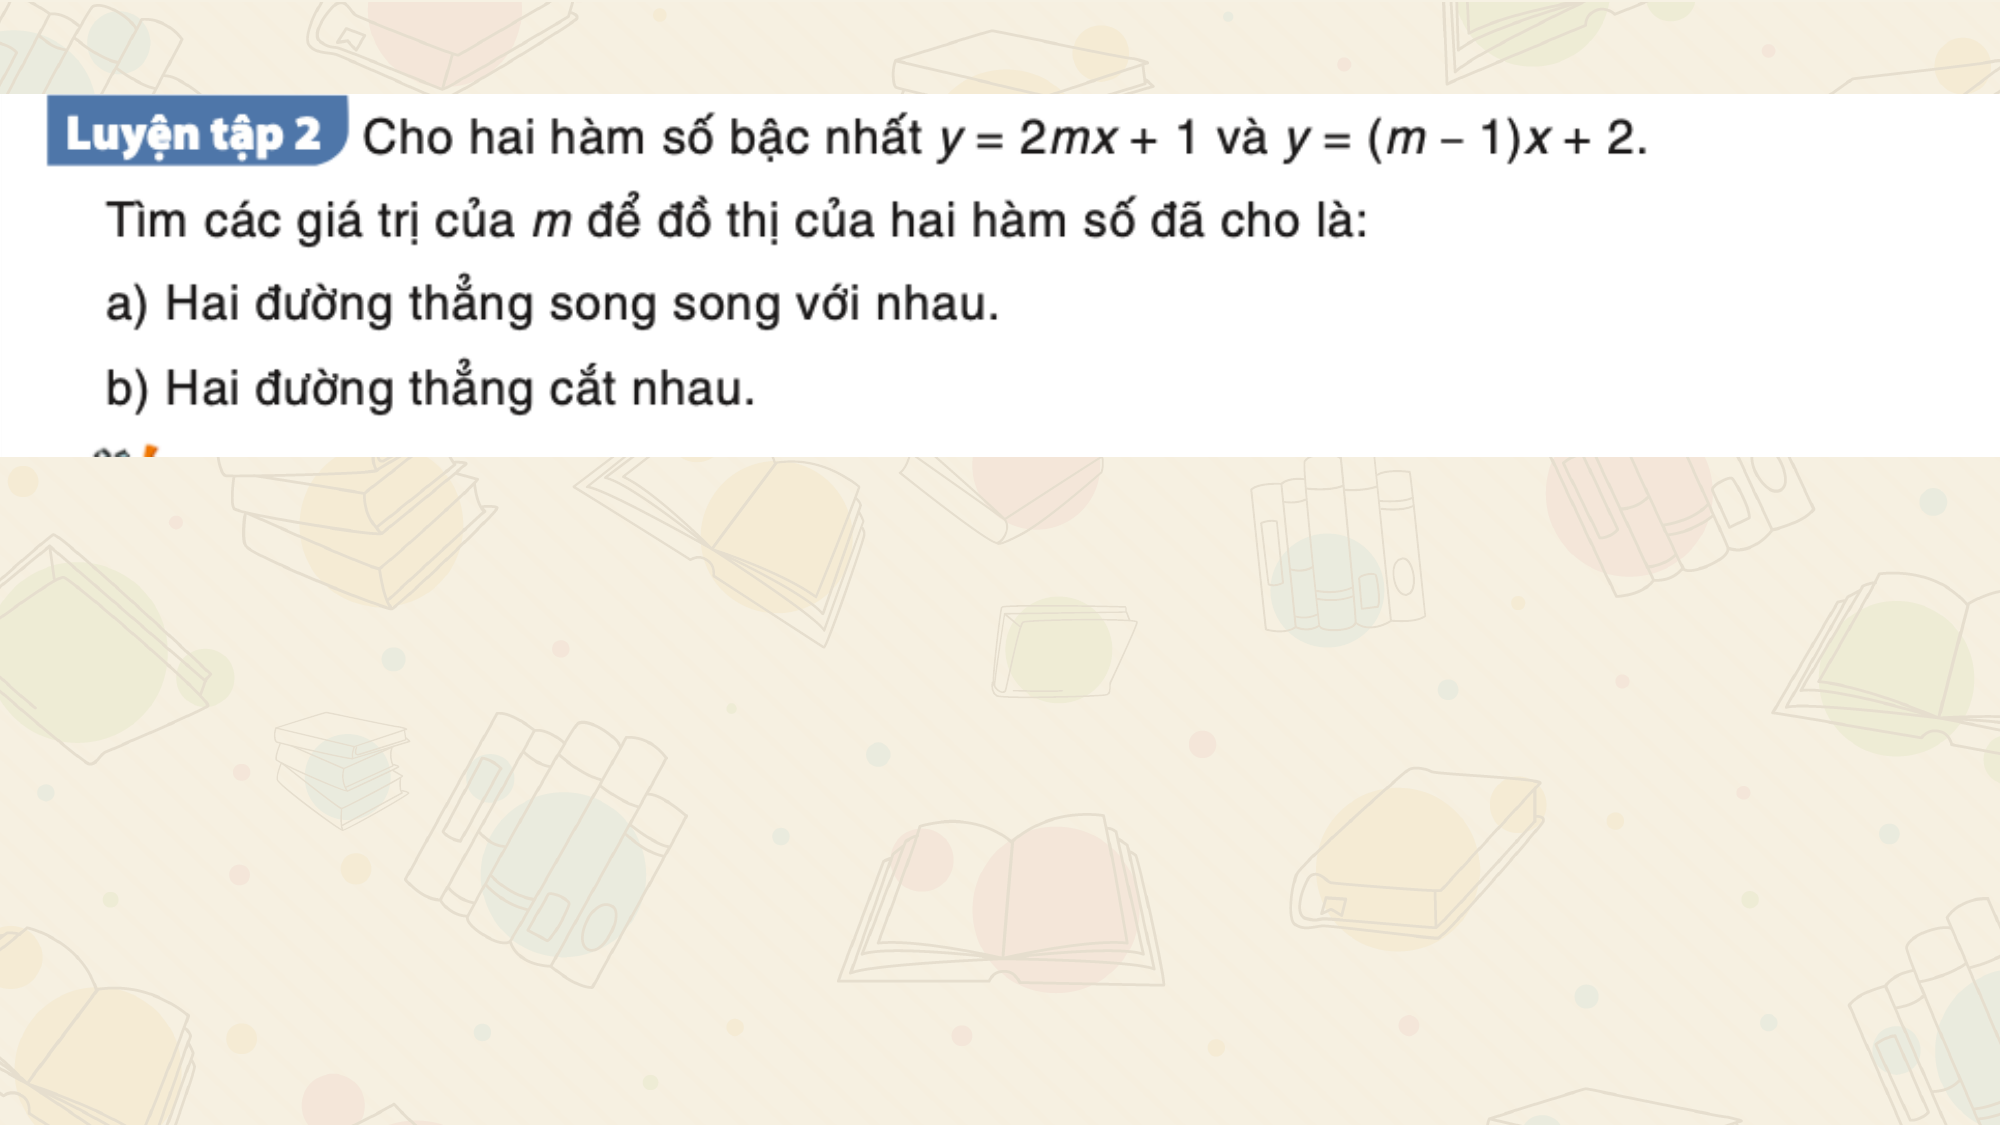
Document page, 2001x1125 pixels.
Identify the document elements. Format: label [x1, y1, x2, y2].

picture [0, 94, 2000, 457]
